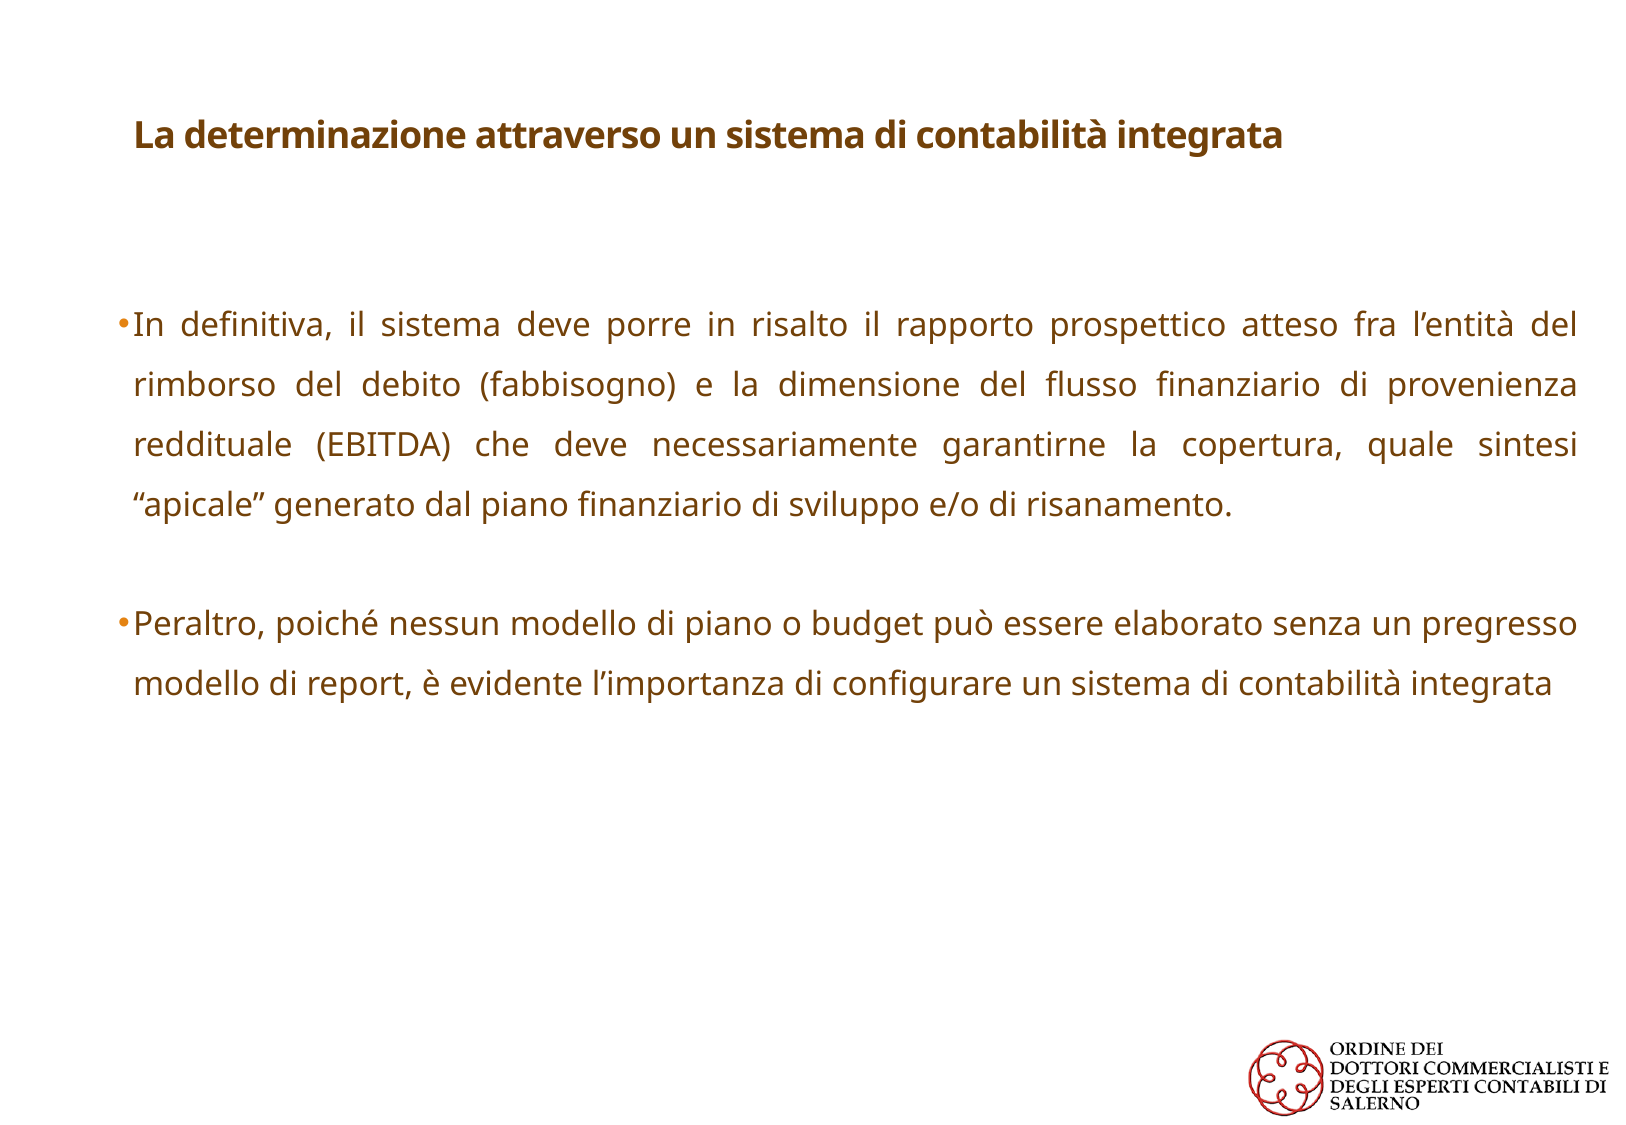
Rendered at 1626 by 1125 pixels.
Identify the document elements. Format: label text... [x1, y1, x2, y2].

picture [1239, 1032, 1616, 1119]
title La determinazione attraverso un sistema di contabilità integrata [118, 118, 1438, 164]
list In definitiva, il sistema deve porre in risalto il rapporto prospettico atteso fra l’entità del rimborso del debito (fabbisogno) e la dimensione del flusso finanziario di provenienza reddituale (EBITDA) che deve necessariamente garantirne la copertura, quale sintesi “apicale” generato dal piano finanziario di sviluppo e/o di risanamento. Peraltro, poiché nessun modello di piano o budget può essere elaborato senza un pregresso modello di report, è evidente l’importanza di configurare un sistema di contabilità integrata [118, 236, 1581, 1055]
